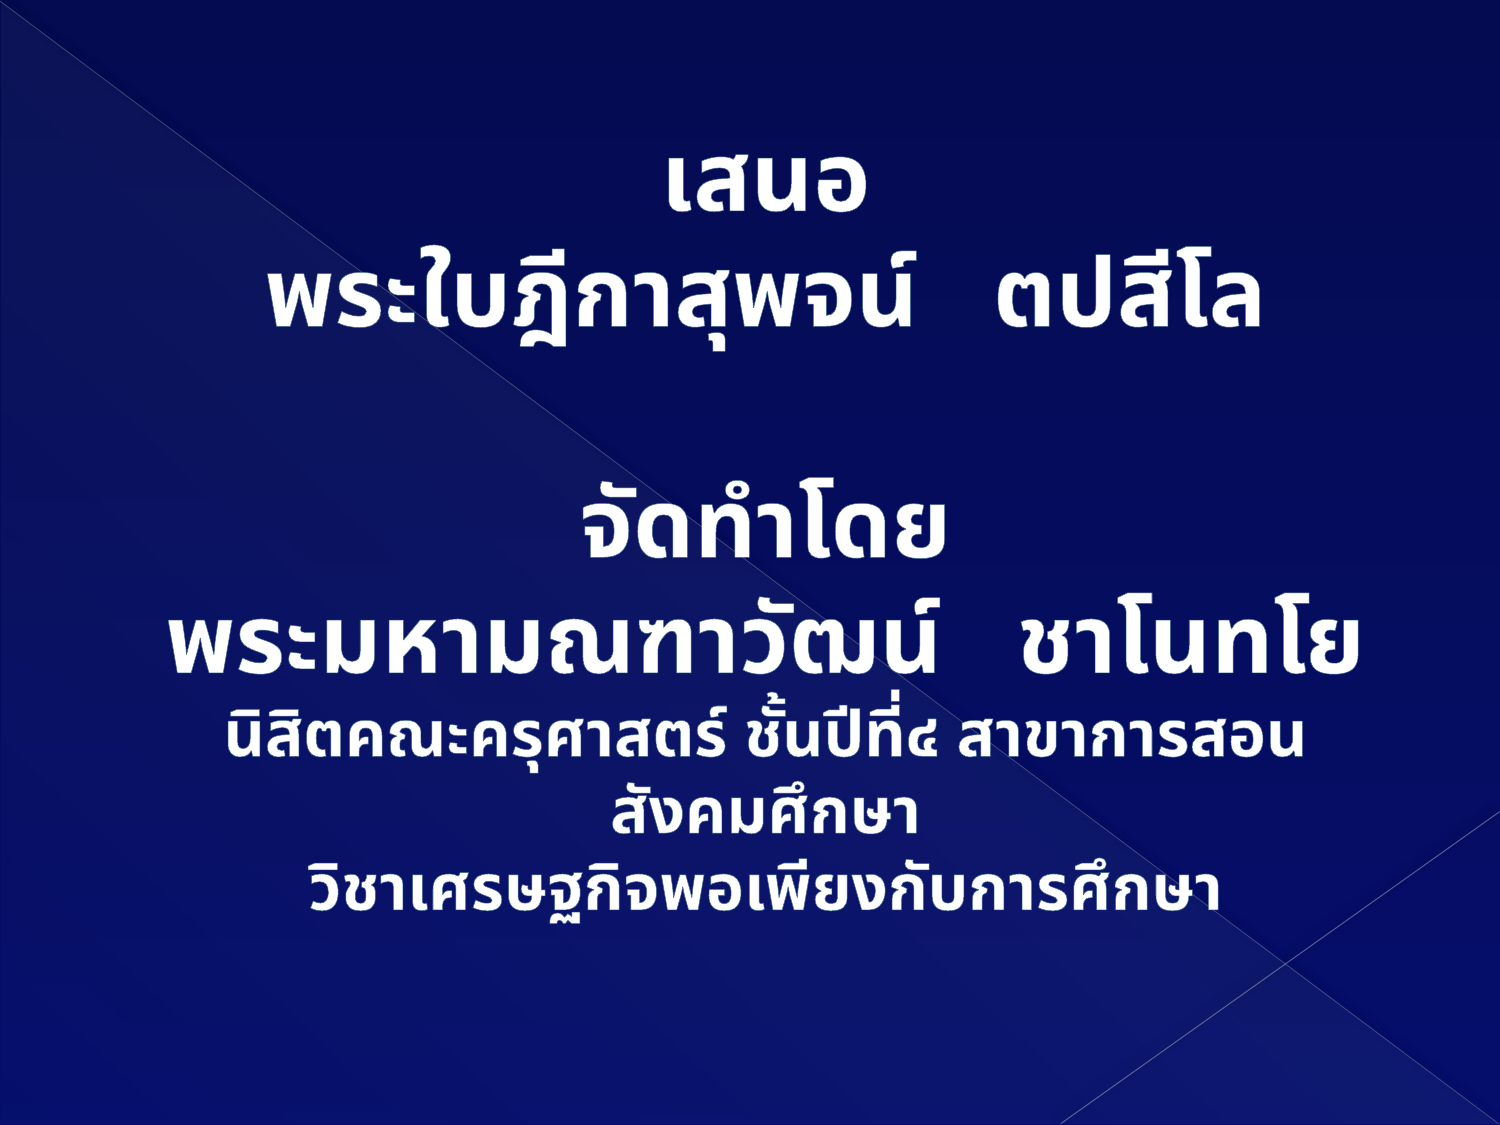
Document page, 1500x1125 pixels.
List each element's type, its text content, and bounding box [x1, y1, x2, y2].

title เสนอ พระใบฎีกาสุพจน์ ตปสีโล จัดทำโดย พระมหามณฑาวัฒน์ ชาโนทโย นิสิตคณะครุศาสตร์ ชั้นปีที่๔ สาขาการสอนสังคมศึกษา วิชาเศรษฐกิจพอเพียงกับการศึกษา [75, 43, 1388, 1071]
